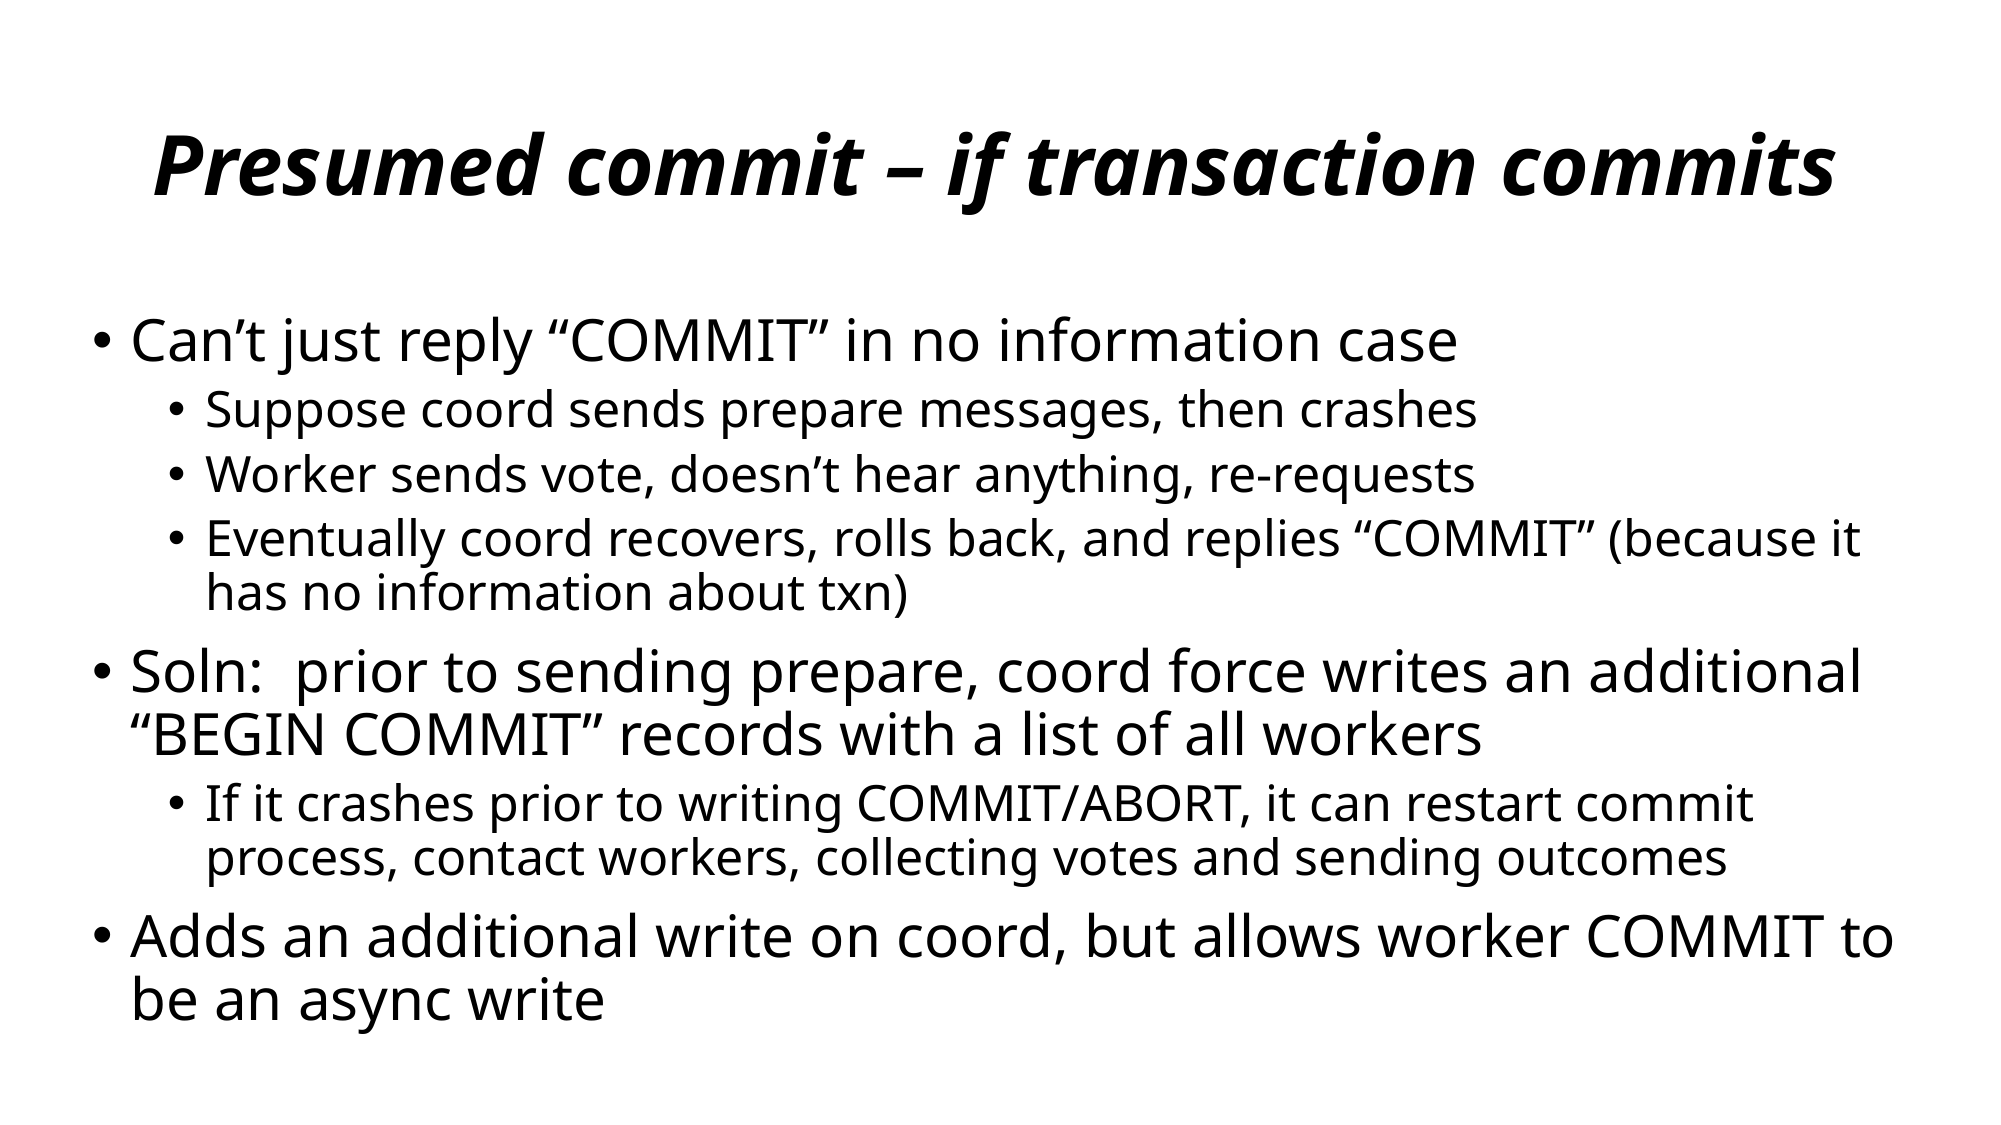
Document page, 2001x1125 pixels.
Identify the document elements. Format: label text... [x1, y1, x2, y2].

list Can’t just reply “COMMIT” in no information case Suppose coord sends prepare messages, then crashes Worker sends vote, doesn’t hear anything, re-requests Eventually coord recovers, rolls back, and replies “COMMIT” (because it has no information about txn) Soln: prior to sending prepare, coord force writes an additional “BEGIN COMMIT” records with a list of all workers If it crashes prior to writing COMMIT/ABORT, it can restart commit process, contact workers, collecting votes and sending outcomes Adds an additional write on coord, but allows worker COMMIT to be an async write [77, 303, 1917, 1125]
title Presumed commit – if transaction commits [137, 59, 1863, 278]
